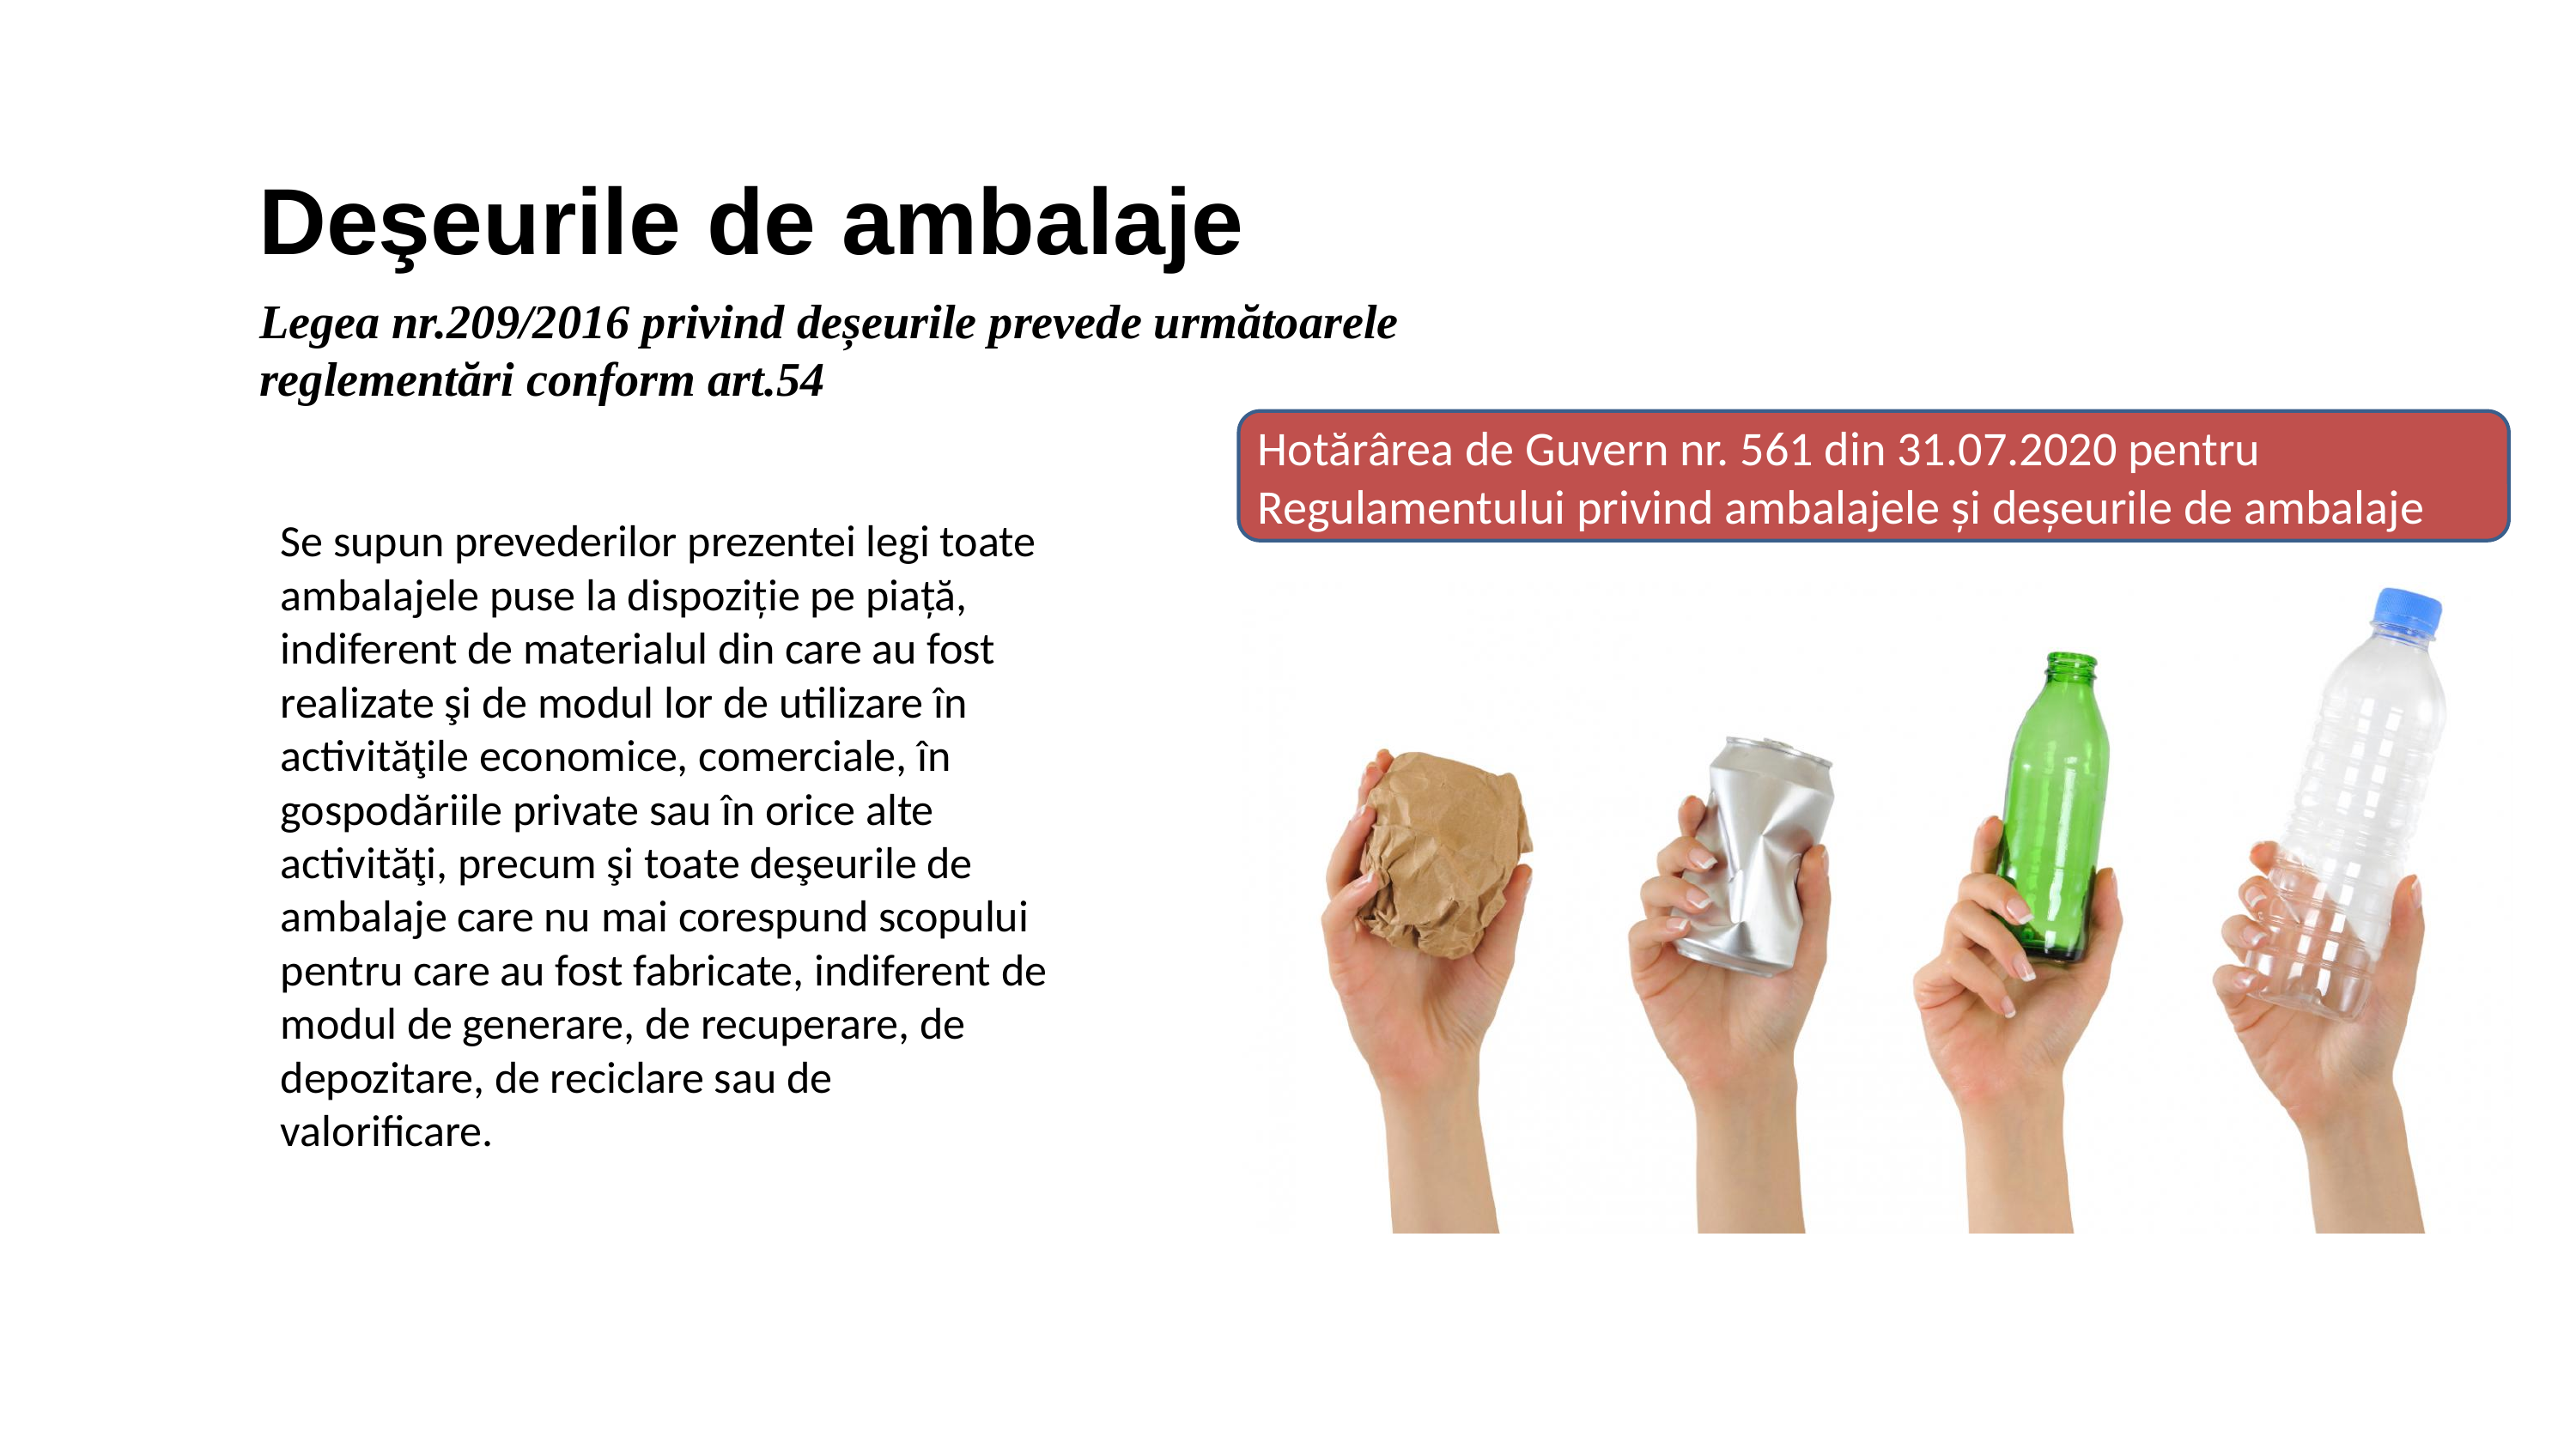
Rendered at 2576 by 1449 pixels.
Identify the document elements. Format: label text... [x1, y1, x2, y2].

picture [1242, 582, 2513, 1234]
text_box Hotărârea de Guvern nr. 561 din 31.07.2020 pentru Regulamentului privind ambalajele și deșeurile de ambalaje [1236, 409, 2511, 543]
title Deşeurile de ambalaje [0, 76, 1840, 357]
list Se supun prevederilor prezentei legi toate ambalajele puse la dispoziție pe piață, indiferent de materialul din care au fost realizate şi de modul lor de utilizare în activităţile economice, comerciale, în gospodăriile private sau în orice alte activităţi, precum şi toate deşeurile de ambalaje care nu mai corespund scopului pentru care au fost fabricate, indiferent de modul de generare, de recuperare, de depozitare, de reciclare sau de valorificare. [267, 506, 1063, 1258]
text_box Legea nr.209/2016 privind deșeurile prevede următoarele reglementări conform art.54 [246, 219, 1535, 413]
